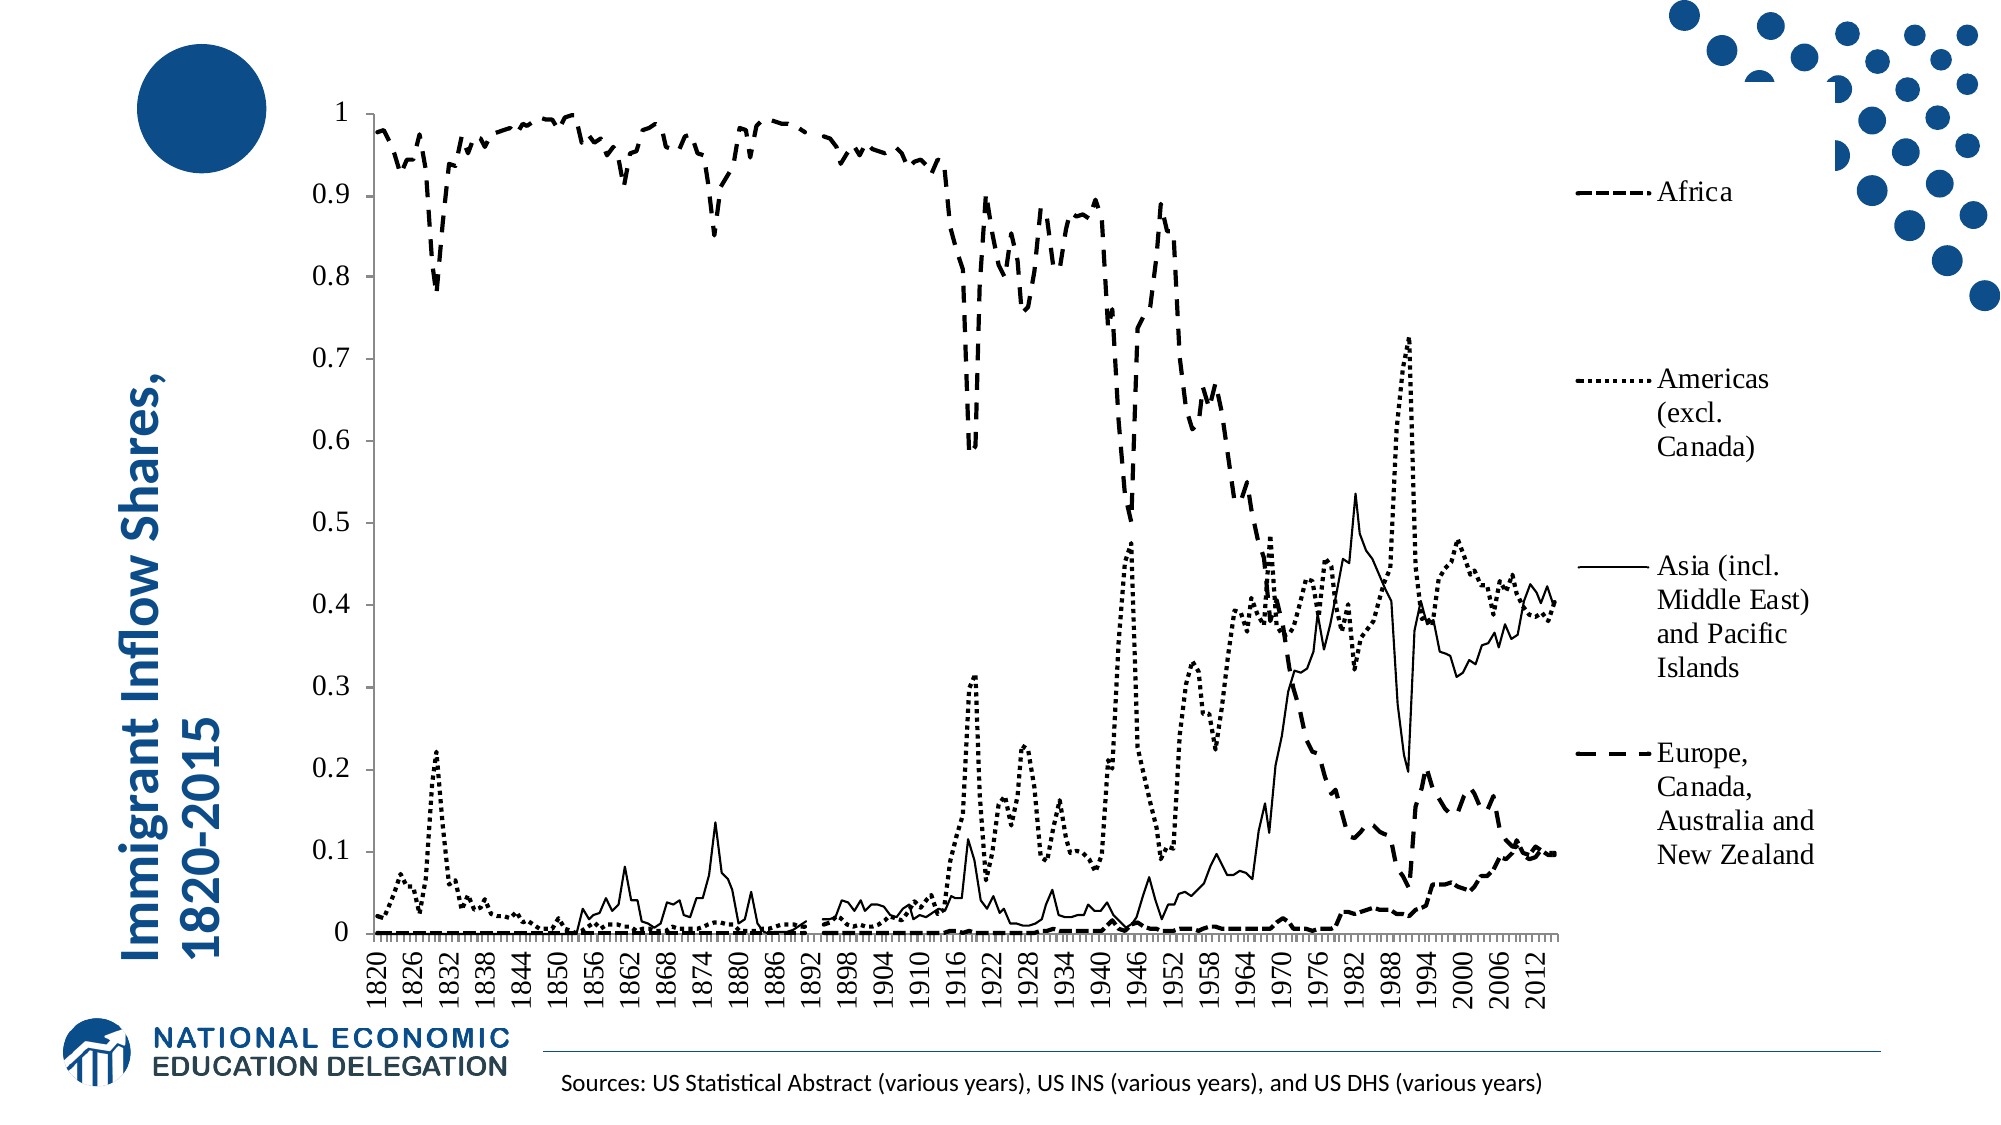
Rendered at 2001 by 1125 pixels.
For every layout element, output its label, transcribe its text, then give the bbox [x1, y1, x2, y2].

text_box Sources: US Statistical Abstract (various years), US INS (various years), and US DHS (various years) [546, 1059, 1560, 1104]
title Immigrant Inflow Shares, 1820-2015 [101, 253, 241, 979]
picture [55, 43, 1837, 1091]
